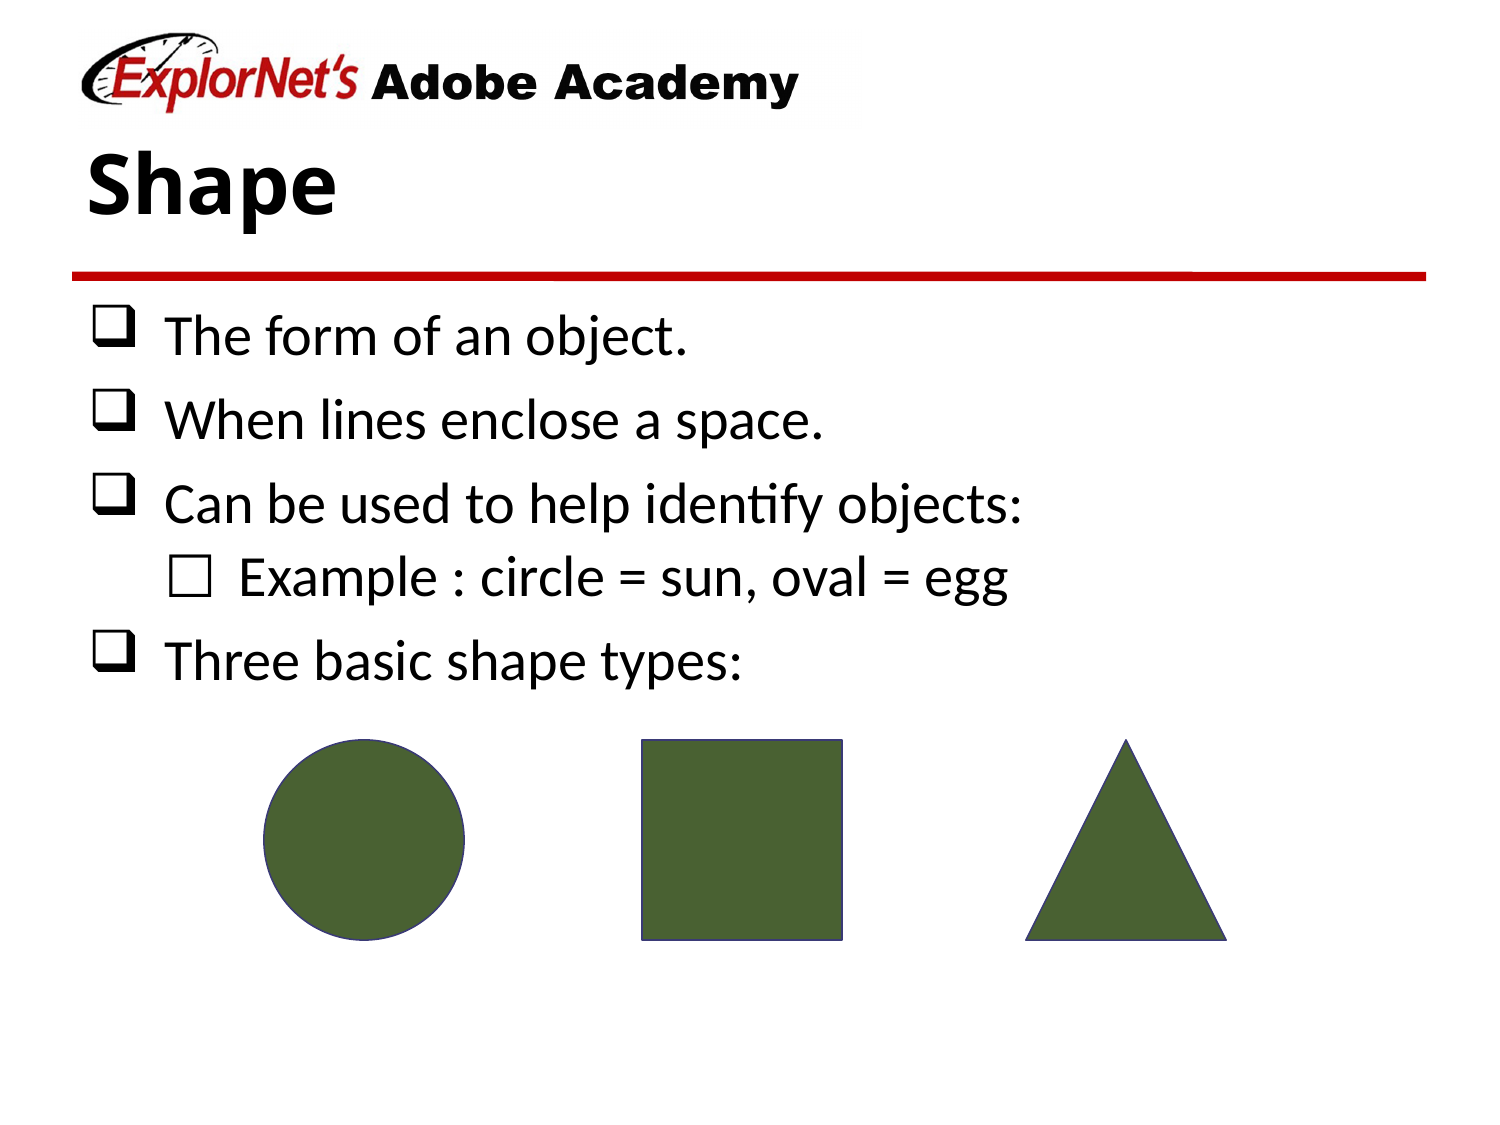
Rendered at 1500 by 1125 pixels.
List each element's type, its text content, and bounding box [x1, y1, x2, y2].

text_box [263, 739, 465, 941]
text_box [1025, 739, 1227, 941]
list The form of an object. When lines enclose a space. Can be used to help identify objects: Example : circle = sun, oval = egg Three basic shape types: [73, 298, 1424, 1011]
title Shape [71, 120, 1429, 255]
text_box [641, 739, 843, 941]
picture [78, 29, 862, 120]
